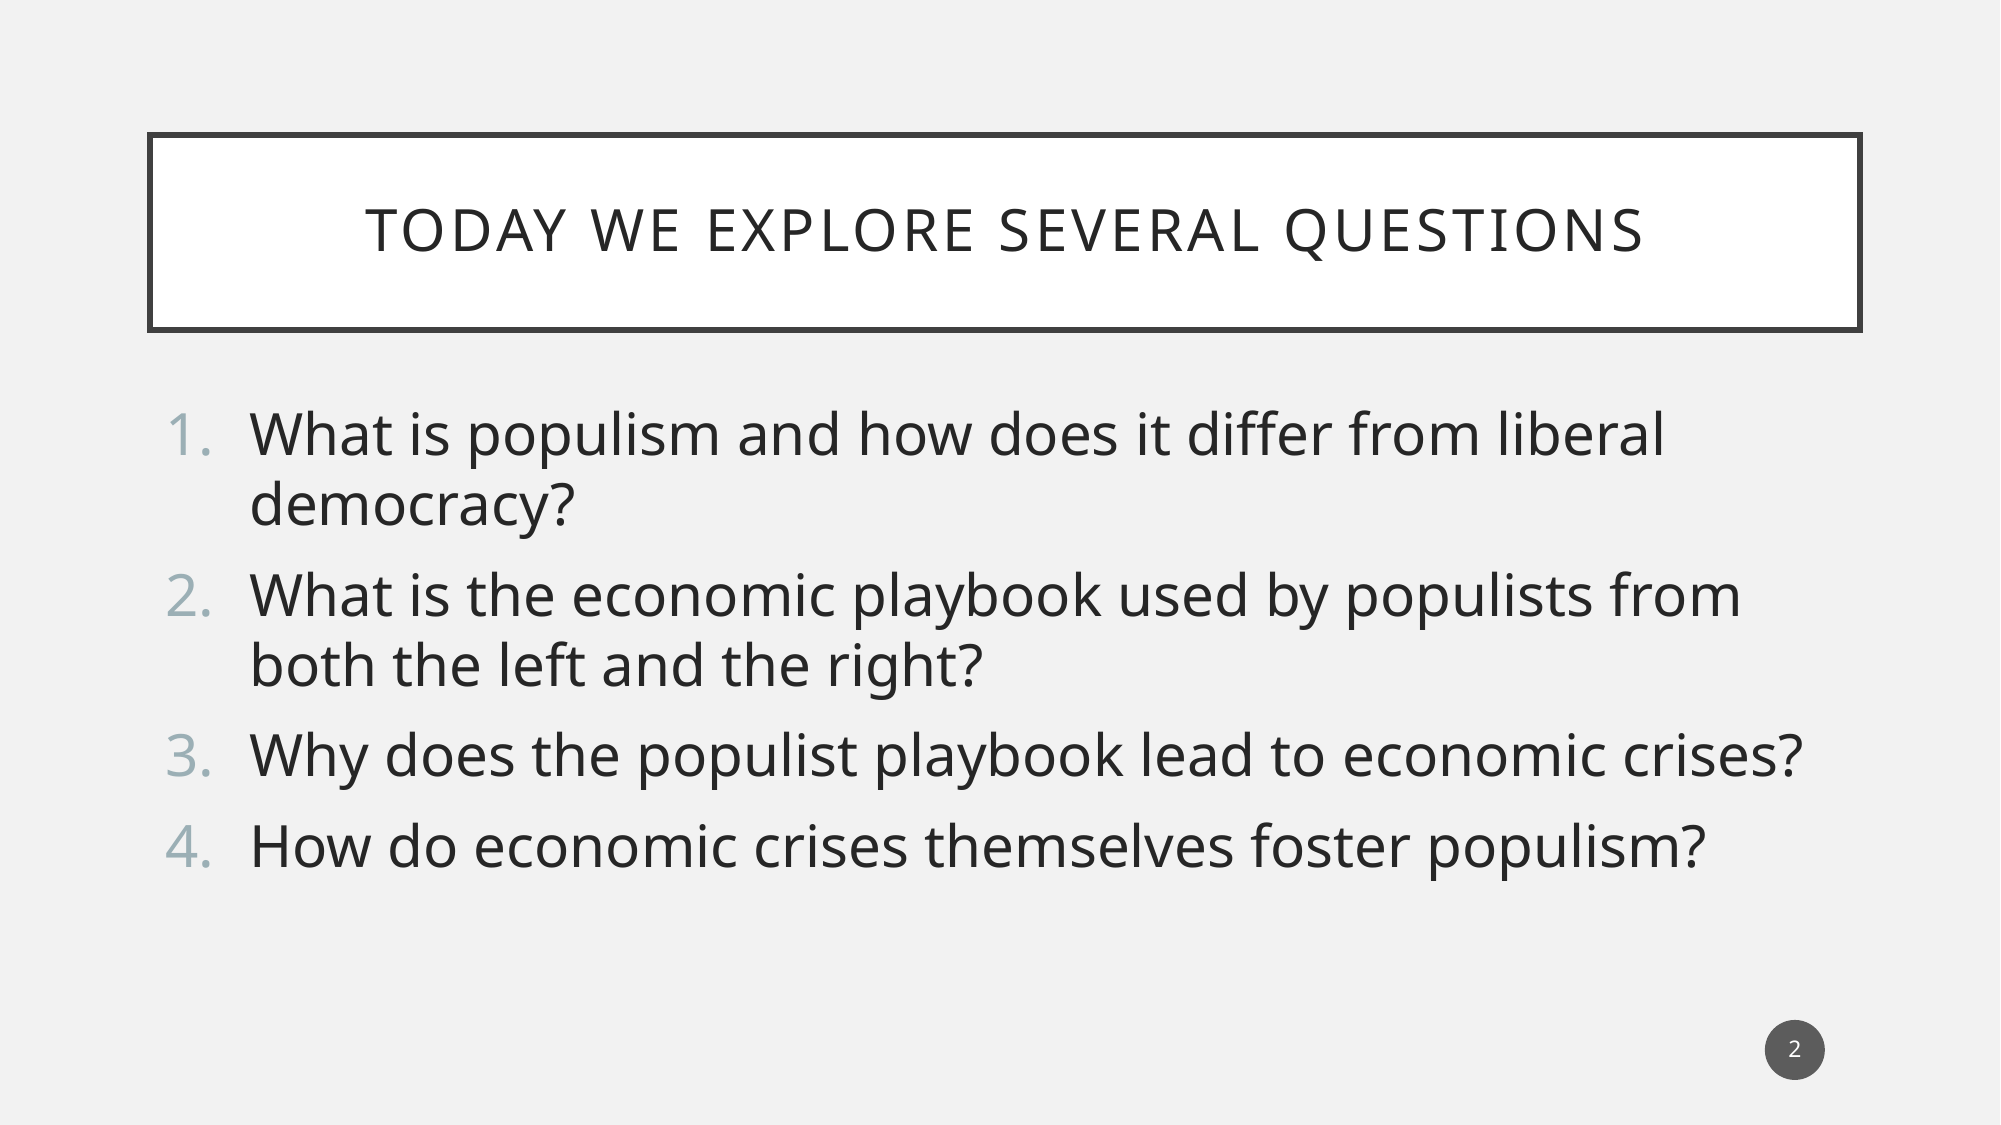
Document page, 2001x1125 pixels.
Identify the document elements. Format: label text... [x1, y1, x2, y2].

list What is populism and how does it differ from liberal democracy? What is the economic playbook used by populists from both the left and the right? Why does the populist playbook lead to economic crises? How do economic crises themselves foster populism? [150, 389, 1860, 899]
slide_number 2 [1764, 1019, 1825, 1080]
title Today we EXPLORE SEVERAL QUESTIONS [147, 132, 1863, 333]
